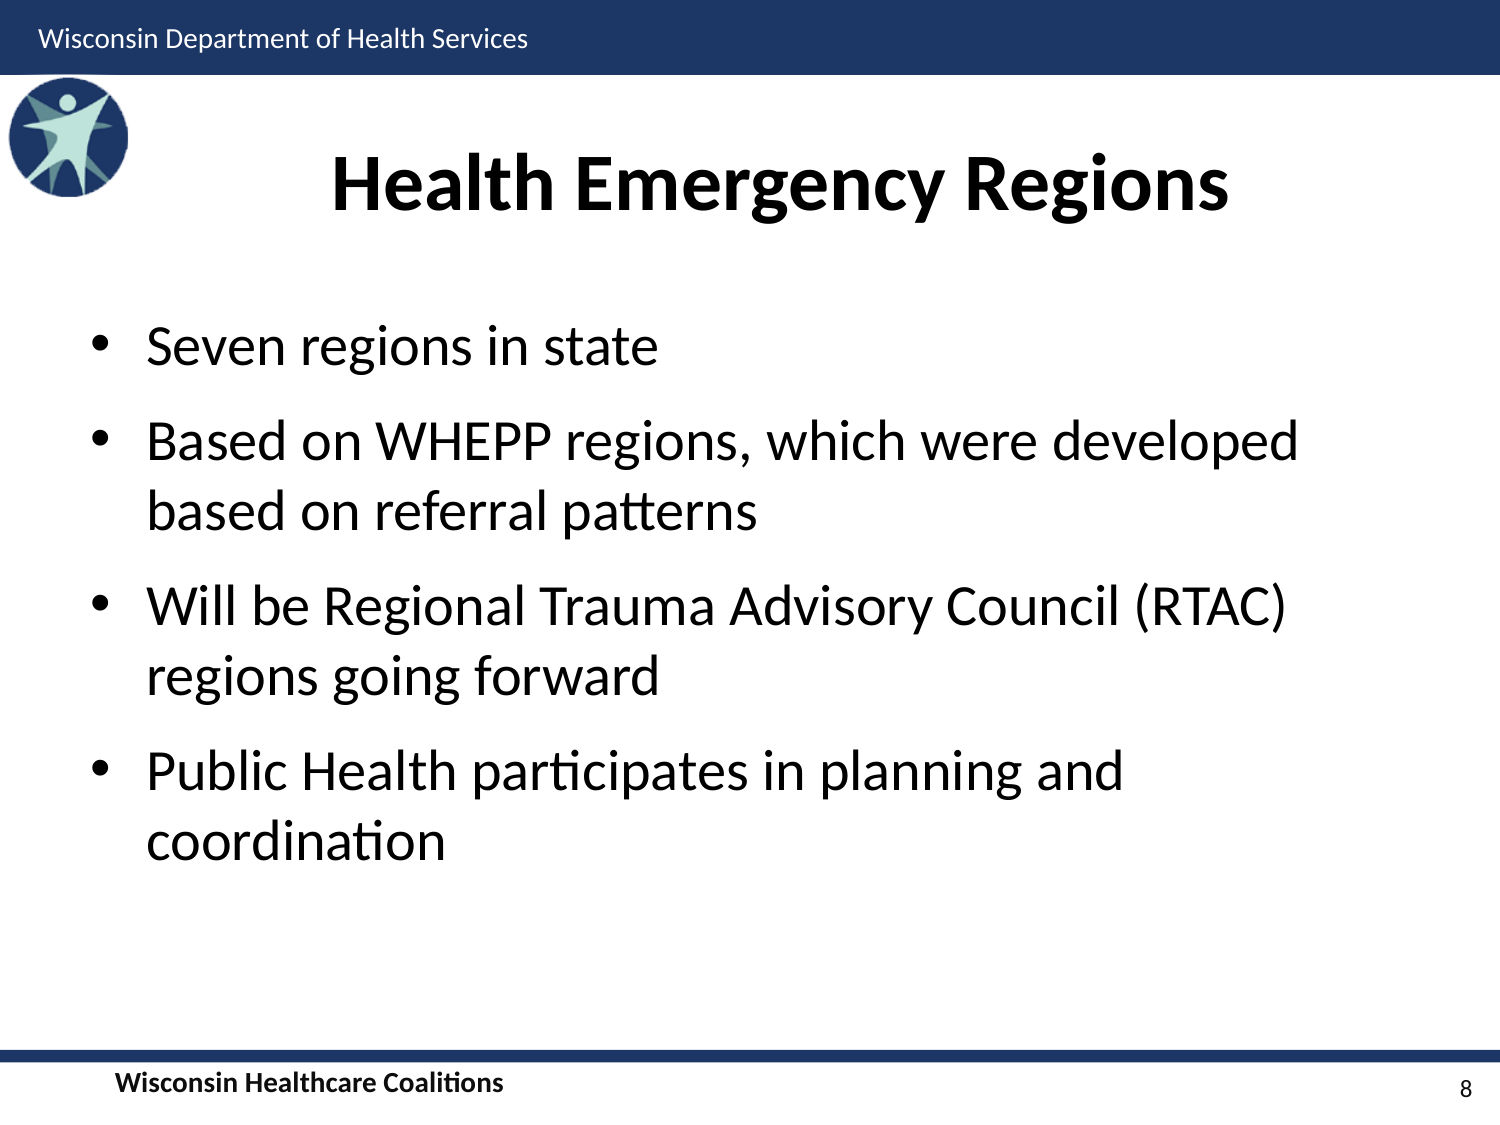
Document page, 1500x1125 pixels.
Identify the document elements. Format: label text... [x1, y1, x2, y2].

picture [6, 74, 133, 202]
title Health Emergency Regions [137, 92, 1425, 263]
slide_number 8 [1400, 1061, 1488, 1113]
list Seven regions in state Based on WHEPP regions, which were developed based on referral patterns Will be Regional Trauma Advisory Council (RTAC) regions going forward Public Health participates in planning and coordination [75, 299, 1425, 1020]
